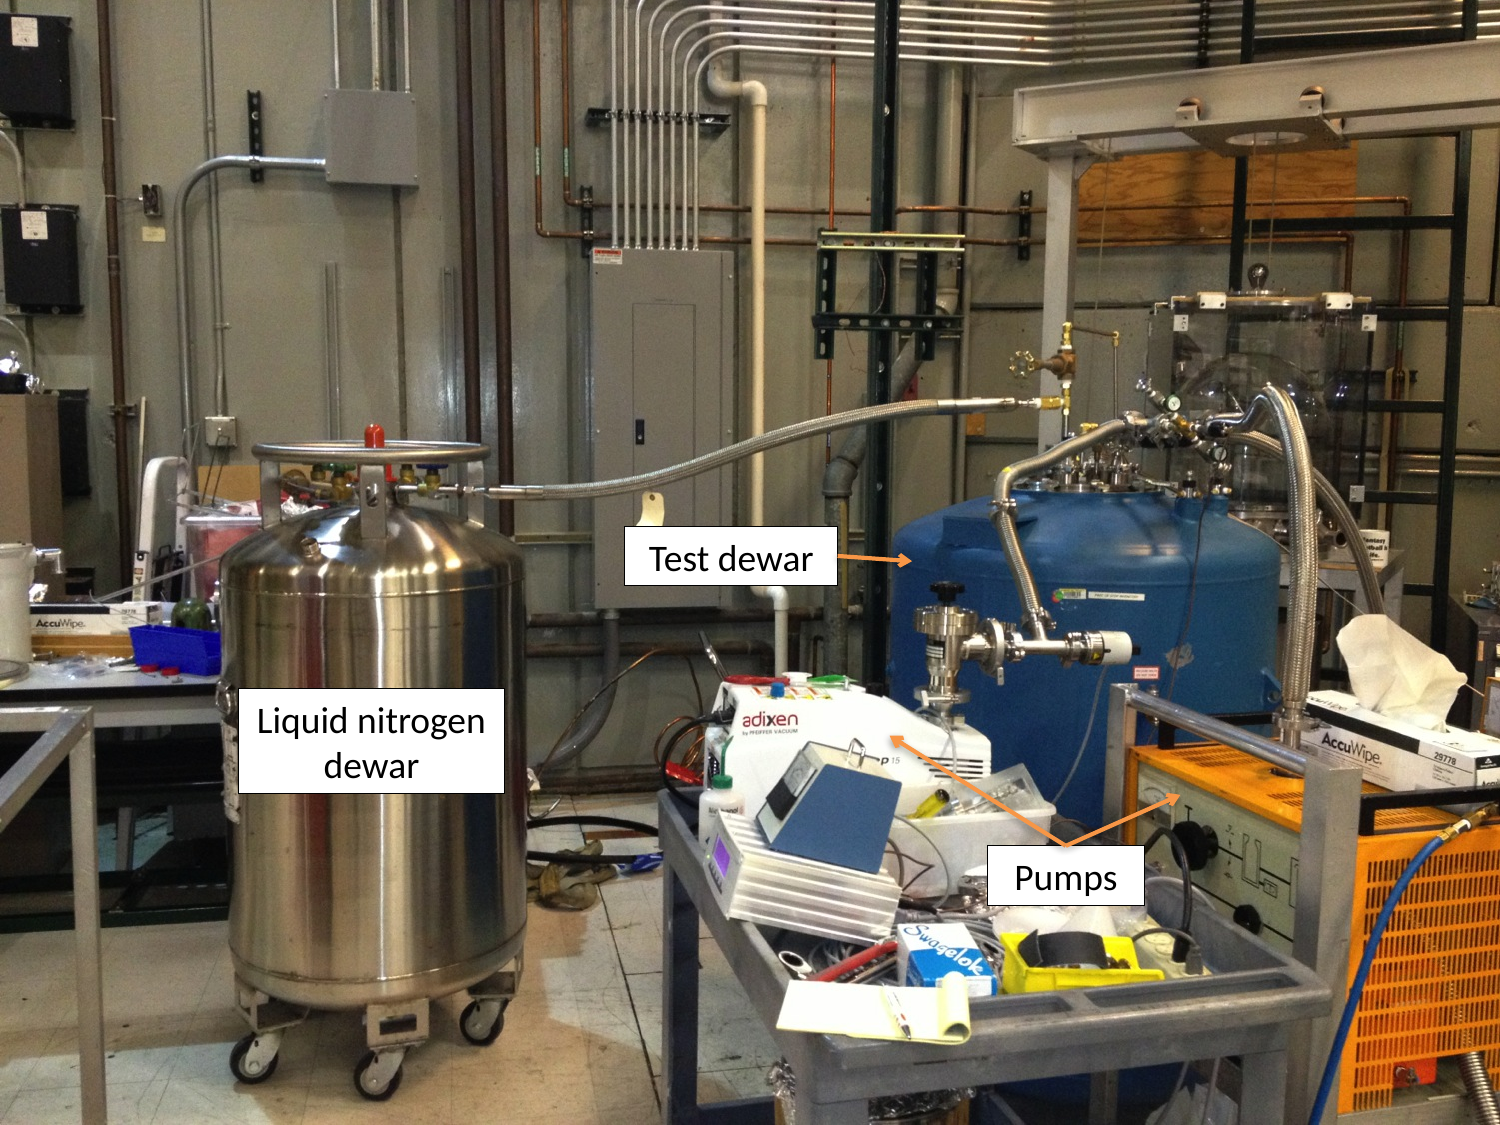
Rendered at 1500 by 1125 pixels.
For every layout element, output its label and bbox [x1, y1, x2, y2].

text_box [889, 735, 1066, 846]
text_box [1065, 794, 1181, 847]
picture [0, 0, 1500, 1125]
text_box [837, 556, 913, 562]
